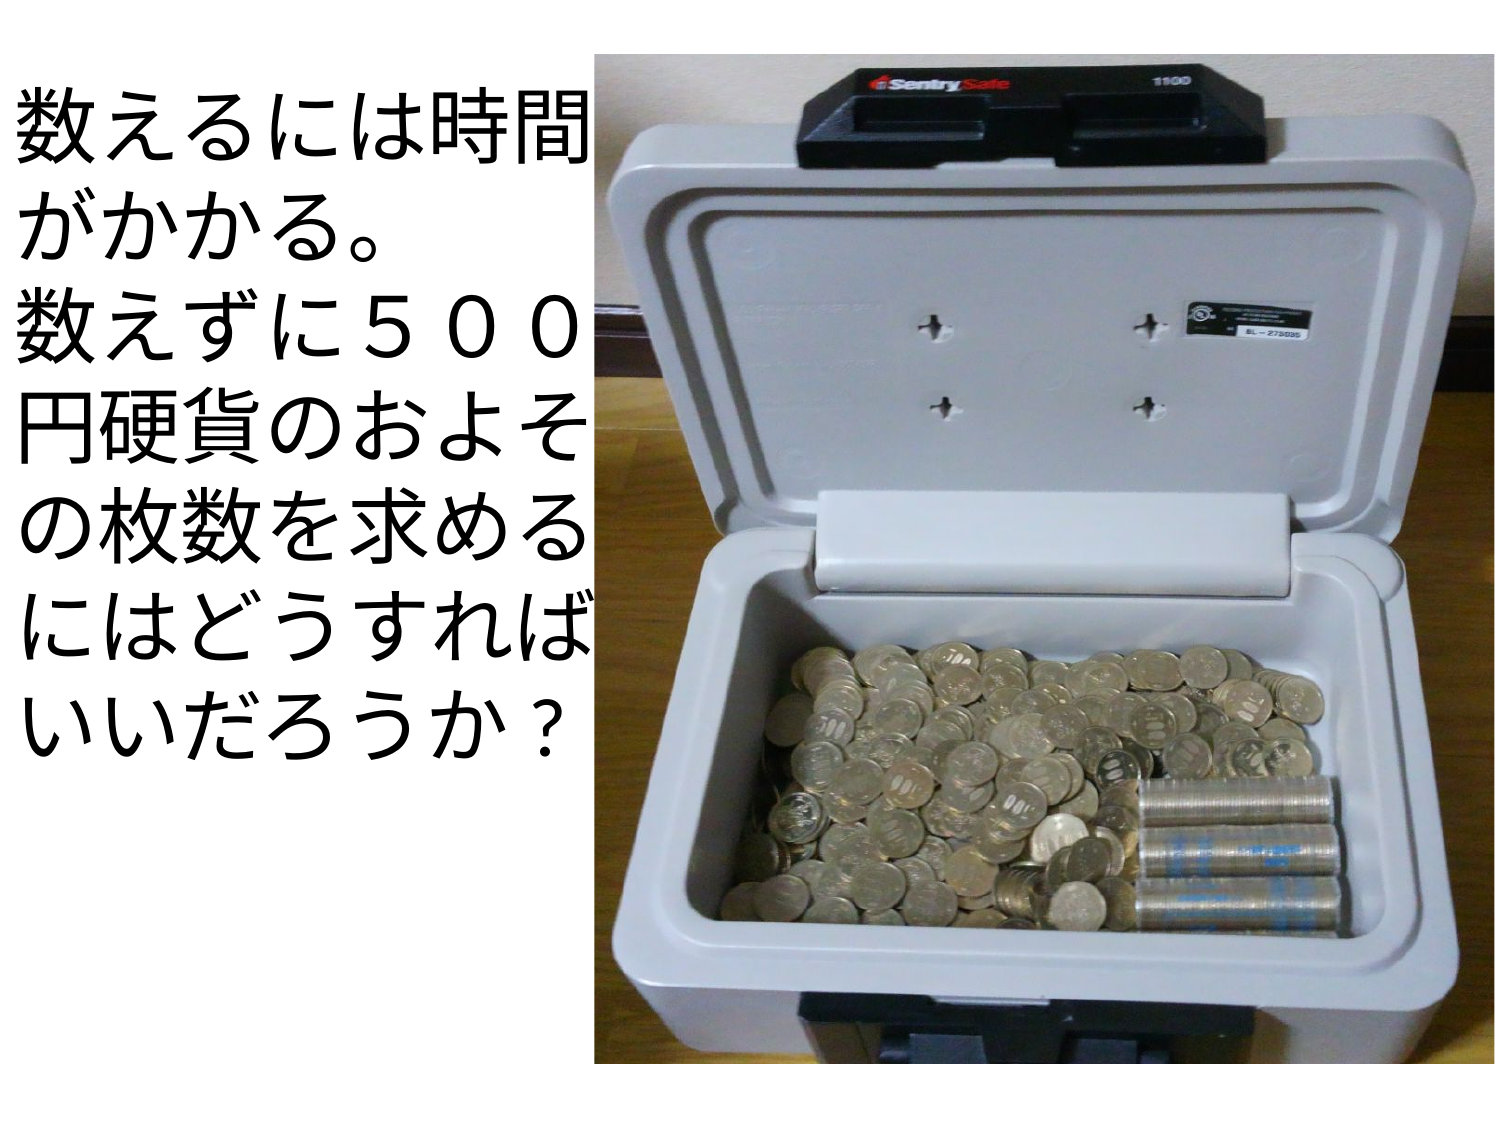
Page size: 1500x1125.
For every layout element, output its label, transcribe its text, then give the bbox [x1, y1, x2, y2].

picture [594, 54, 1495, 1064]
title 数えるには時間がかかる。 数えずに５００円硬貨のおよその枚数を求めるにはどうすればいいだろうか? [0, 55, 591, 793]
